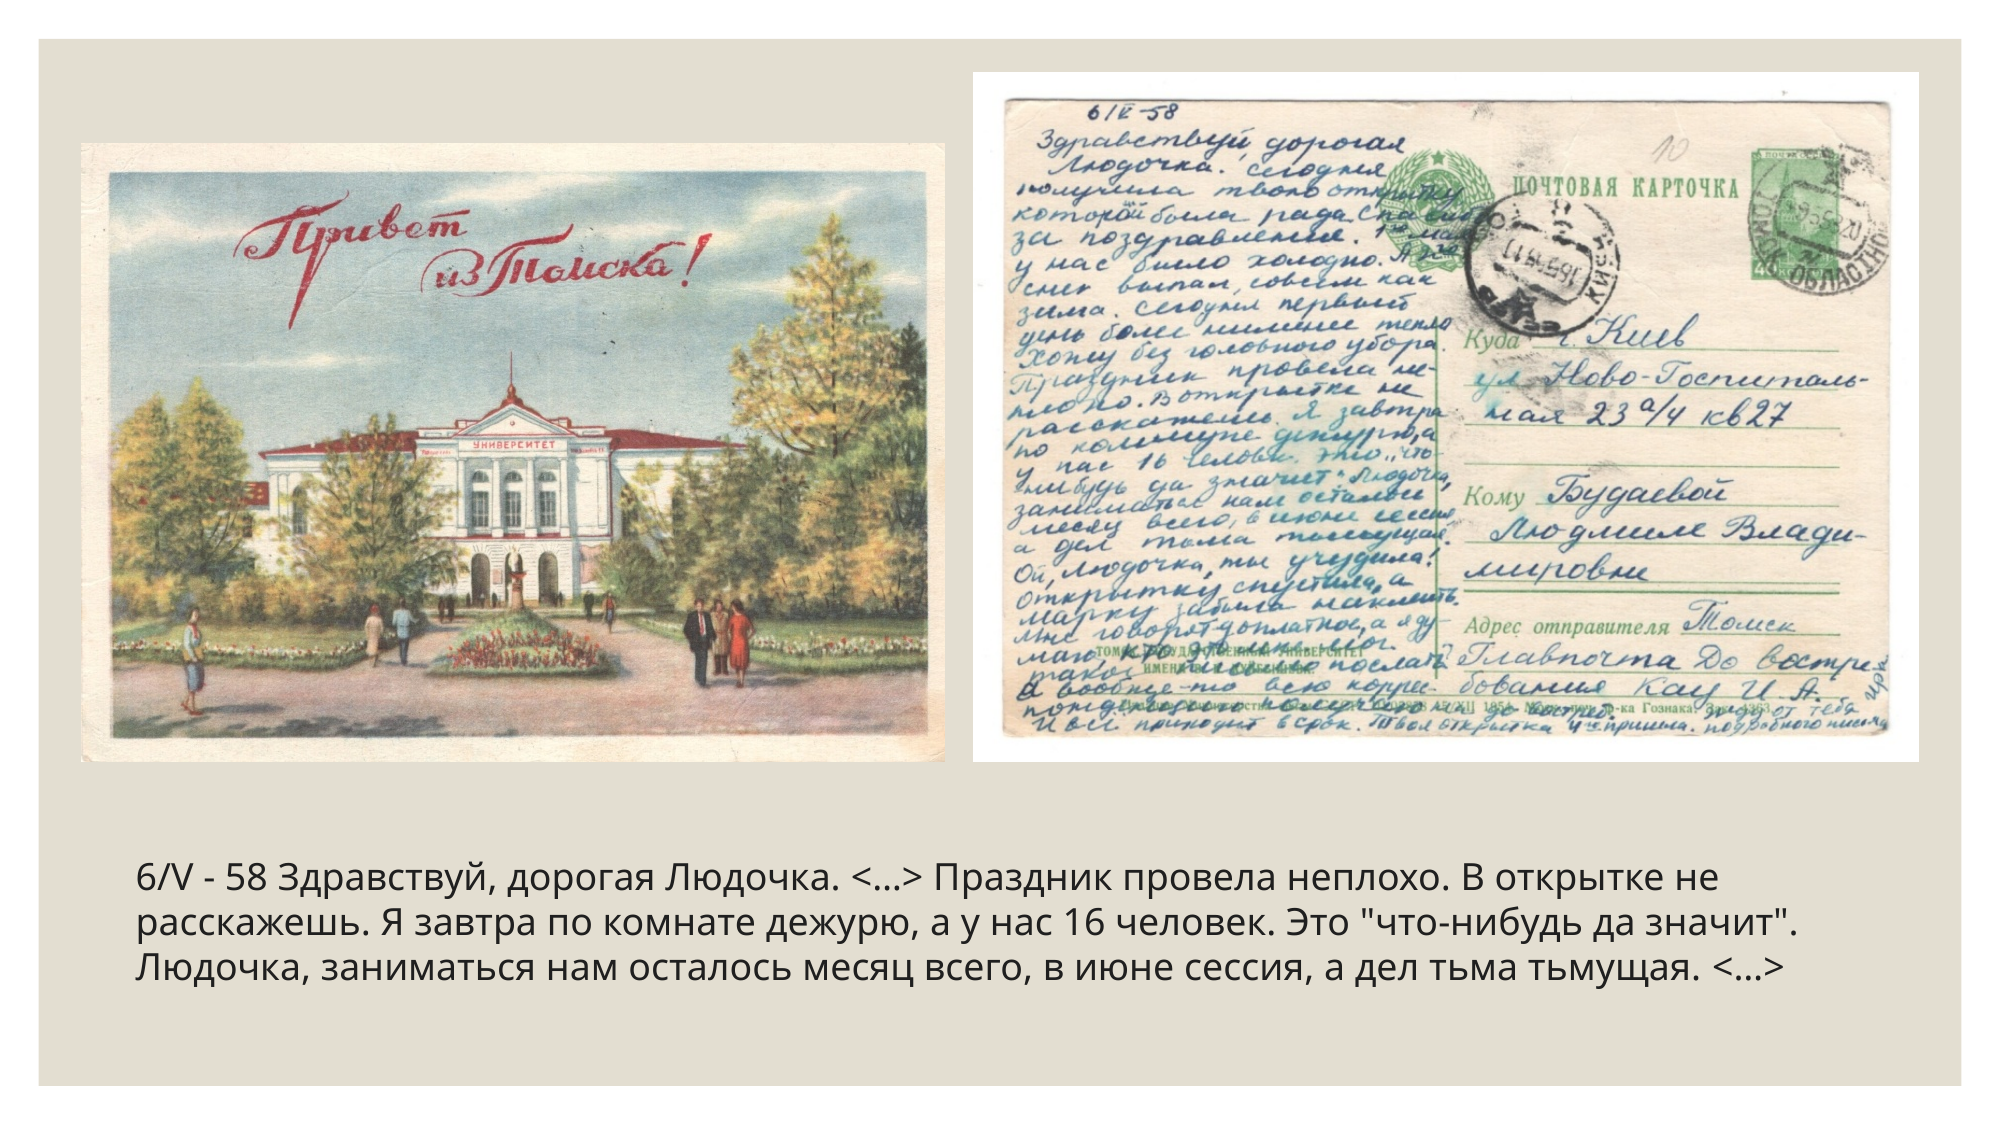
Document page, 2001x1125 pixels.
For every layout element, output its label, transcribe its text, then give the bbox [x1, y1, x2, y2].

text_box 6/V - 58 Здравствуй, дорогая Людочка. <…> Праздник провела неплохо. В открытке не расскажешь. Я завтра по комнате дежурю, а у нас 16 человек. Это "что-нибудь да значит". Людочка, заниматься нам осталось месяц всего, в июне сессия, а дел тьма тьмущая. <…> [120, 845, 1826, 996]
picture [973, 72, 1919, 762]
picture [81, 143, 945, 762]
